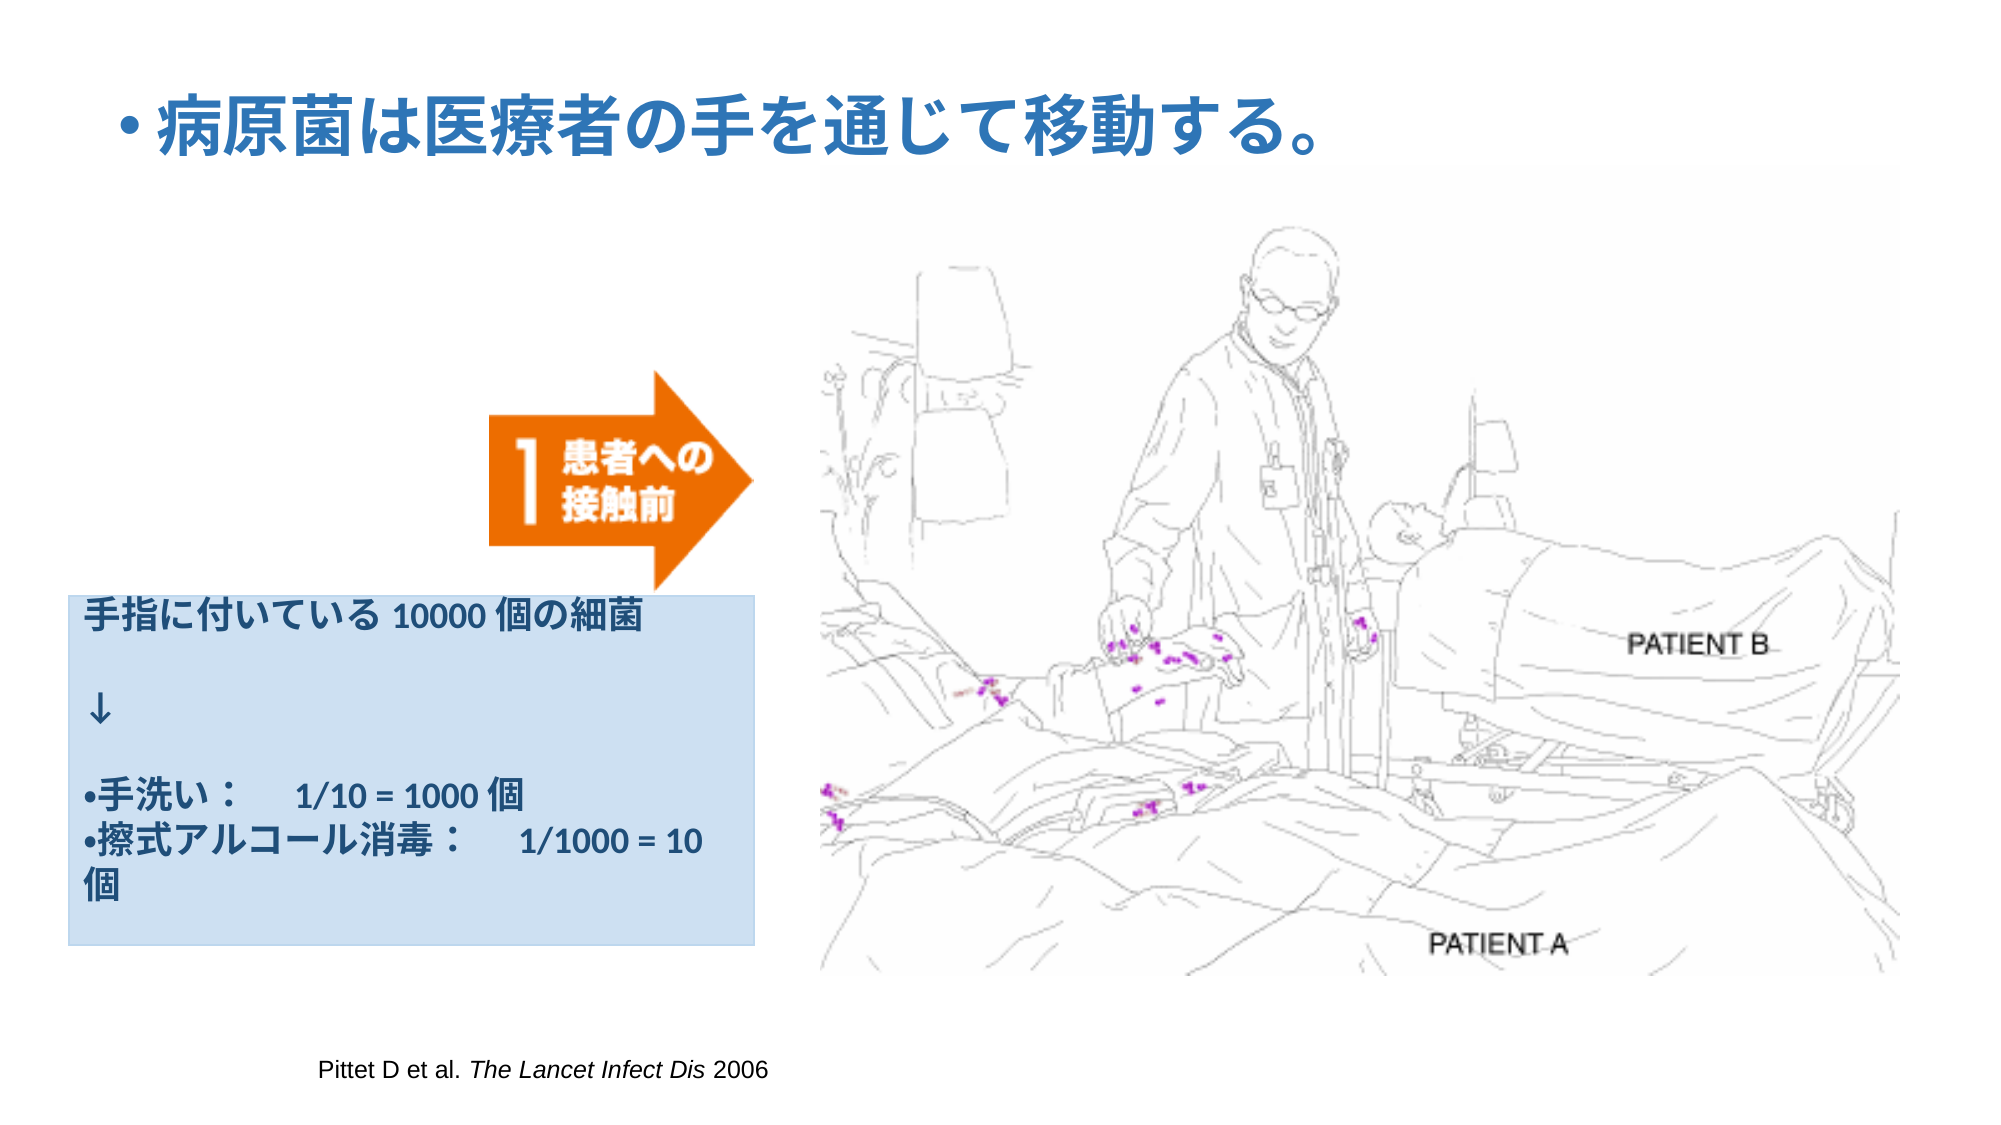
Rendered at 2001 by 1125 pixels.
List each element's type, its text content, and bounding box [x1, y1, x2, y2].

list 病原菌は医療者の手を通じて移動する。 [103, 85, 1521, 202]
picture [820, 165, 1900, 976]
text_box Pittet D et al. The Lancet Infect Dis 2006 [317, 1046, 1683, 1091]
picture [489, 369, 754, 593]
text_box 手指に付いている10000個の細菌 ↓ ・手洗い： 1/10 = 1000個 ・擦式アルコール消毒： 1/1000 = 10個 [68, 595, 755, 946]
